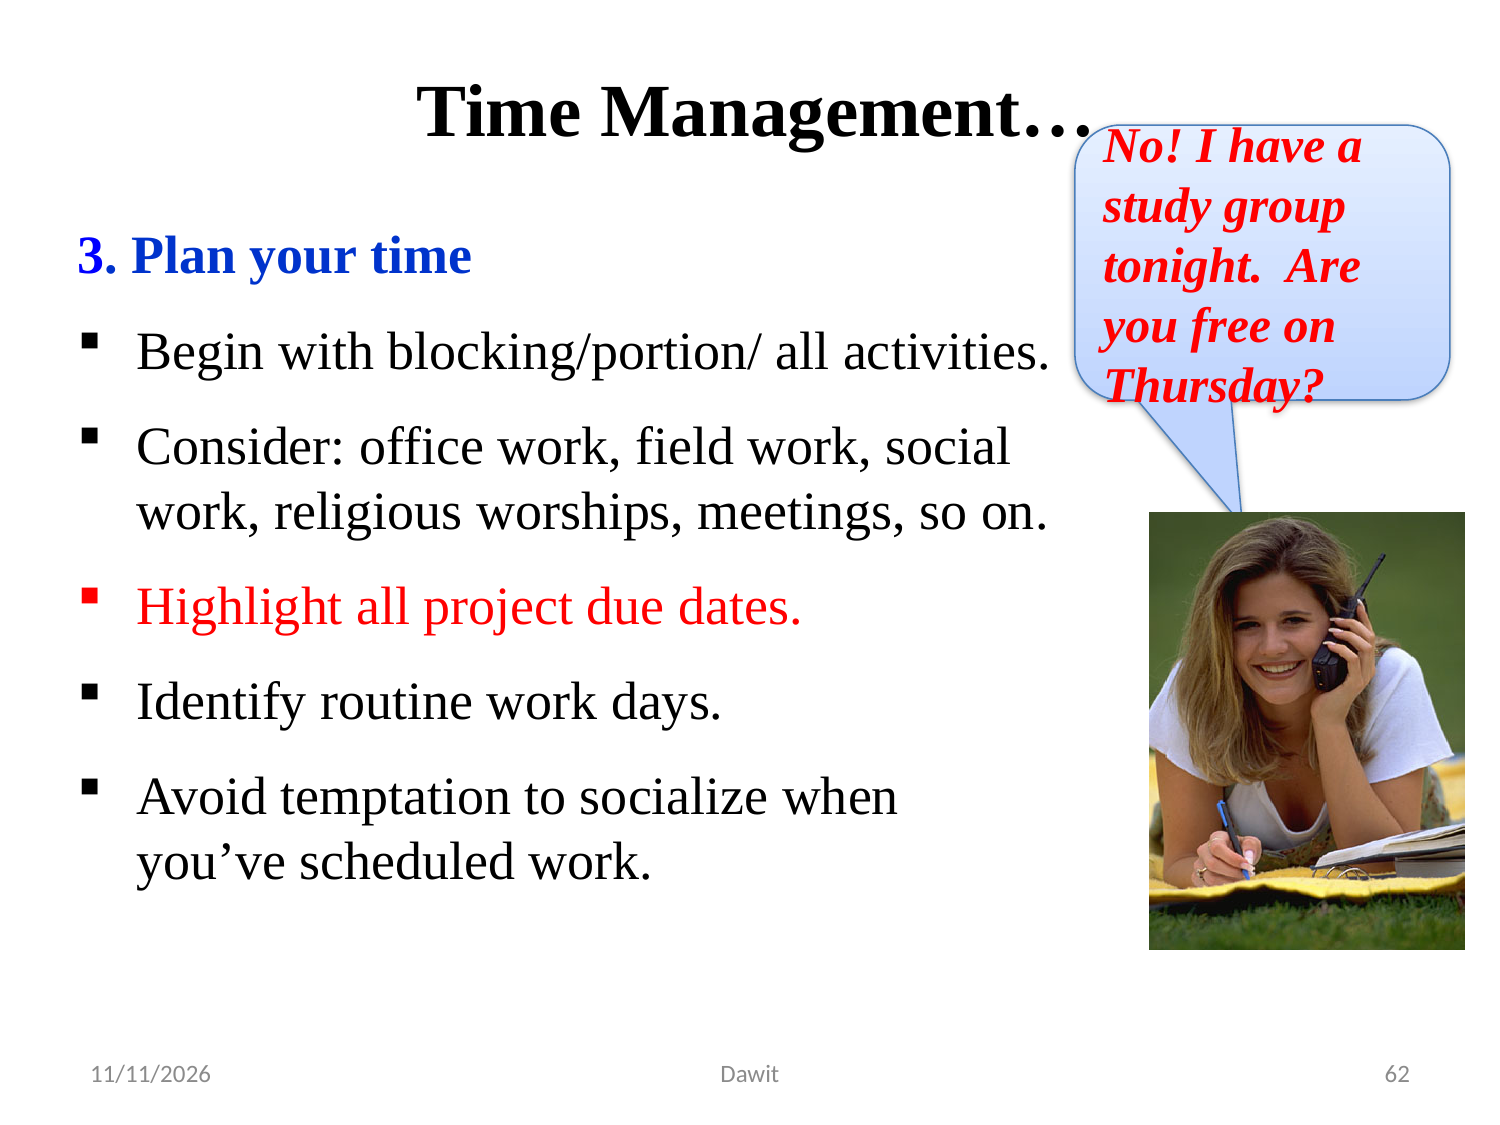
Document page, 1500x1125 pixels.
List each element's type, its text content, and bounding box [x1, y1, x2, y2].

title Time Management… [62, 50, 1450, 163]
text_box No! I have a study group tonight. Are you free on Thursday? [1074, 124, 1451, 510]
picture [1149, 512, 1465, 951]
slide_number 62 [1074, 1042, 1425, 1103]
footer Dawit [512, 1042, 988, 1103]
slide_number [75, 1042, 425, 1103]
list 3. Plan your time Begin with blocking/portion/ all activities. Consider: office work, field work, social work, religious worships, meetings, so on. Highlight all project due dates. Identify routine work days. Avoid temptation to socialize when you’ve scheduled work. [62, 212, 1075, 950]
